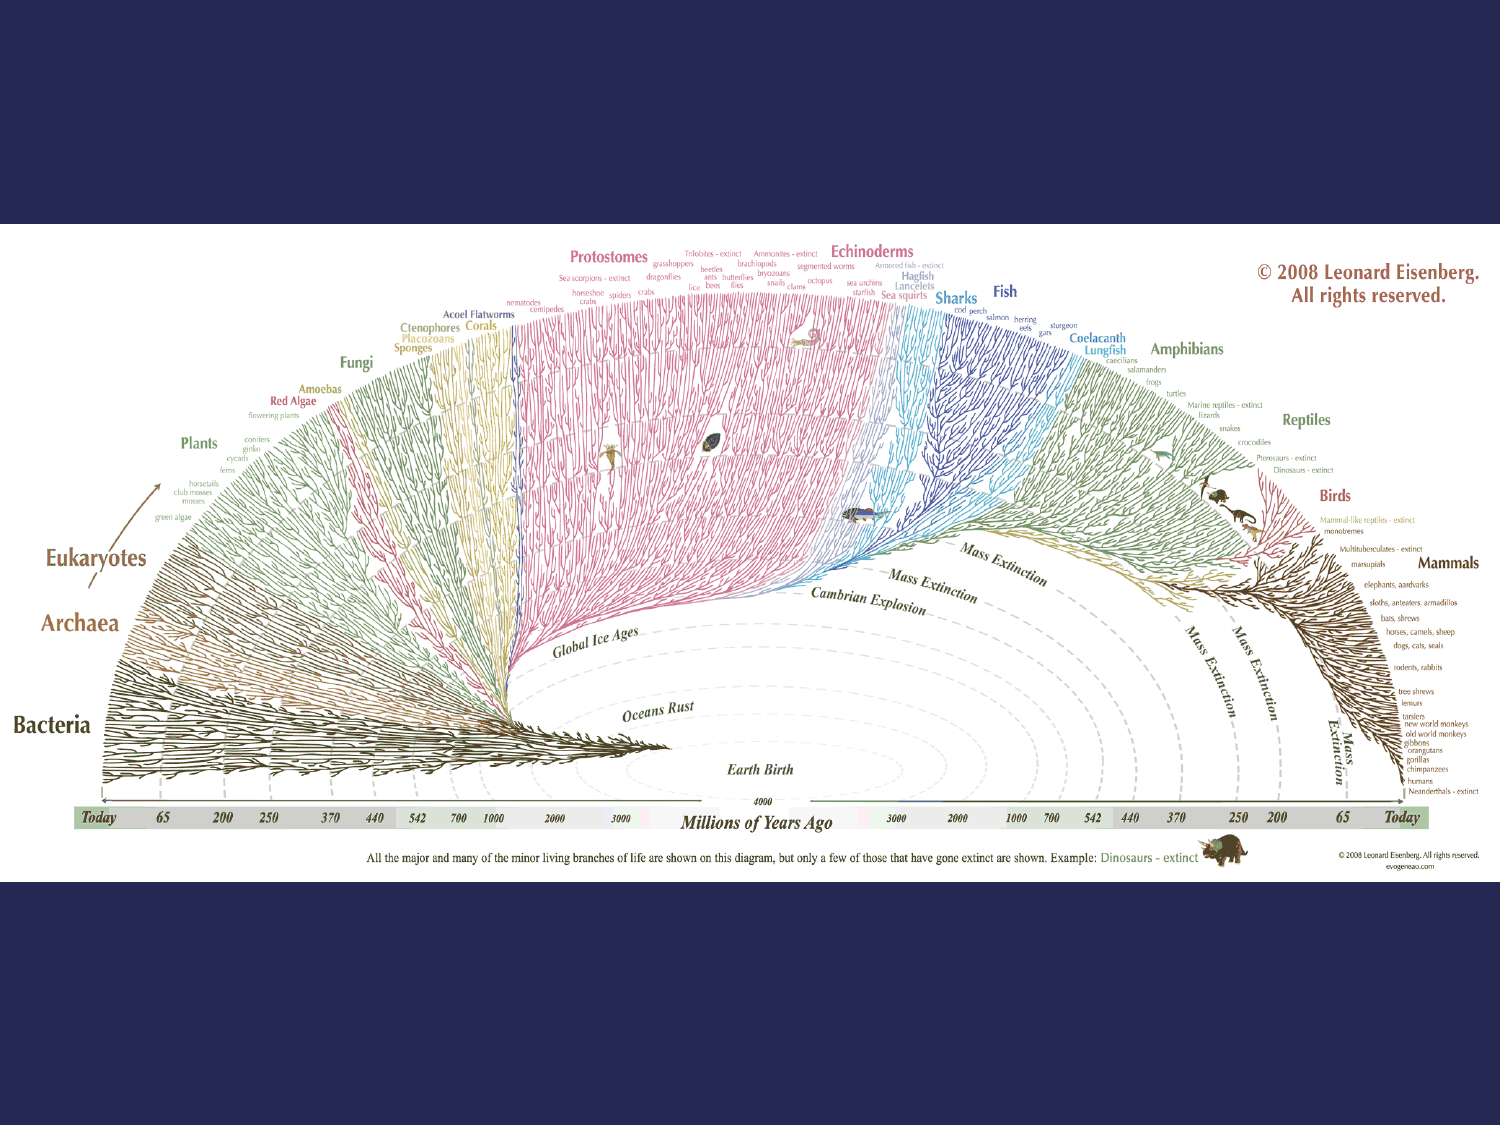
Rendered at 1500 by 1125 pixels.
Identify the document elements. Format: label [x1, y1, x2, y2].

list [0, 224, 1500, 882]
